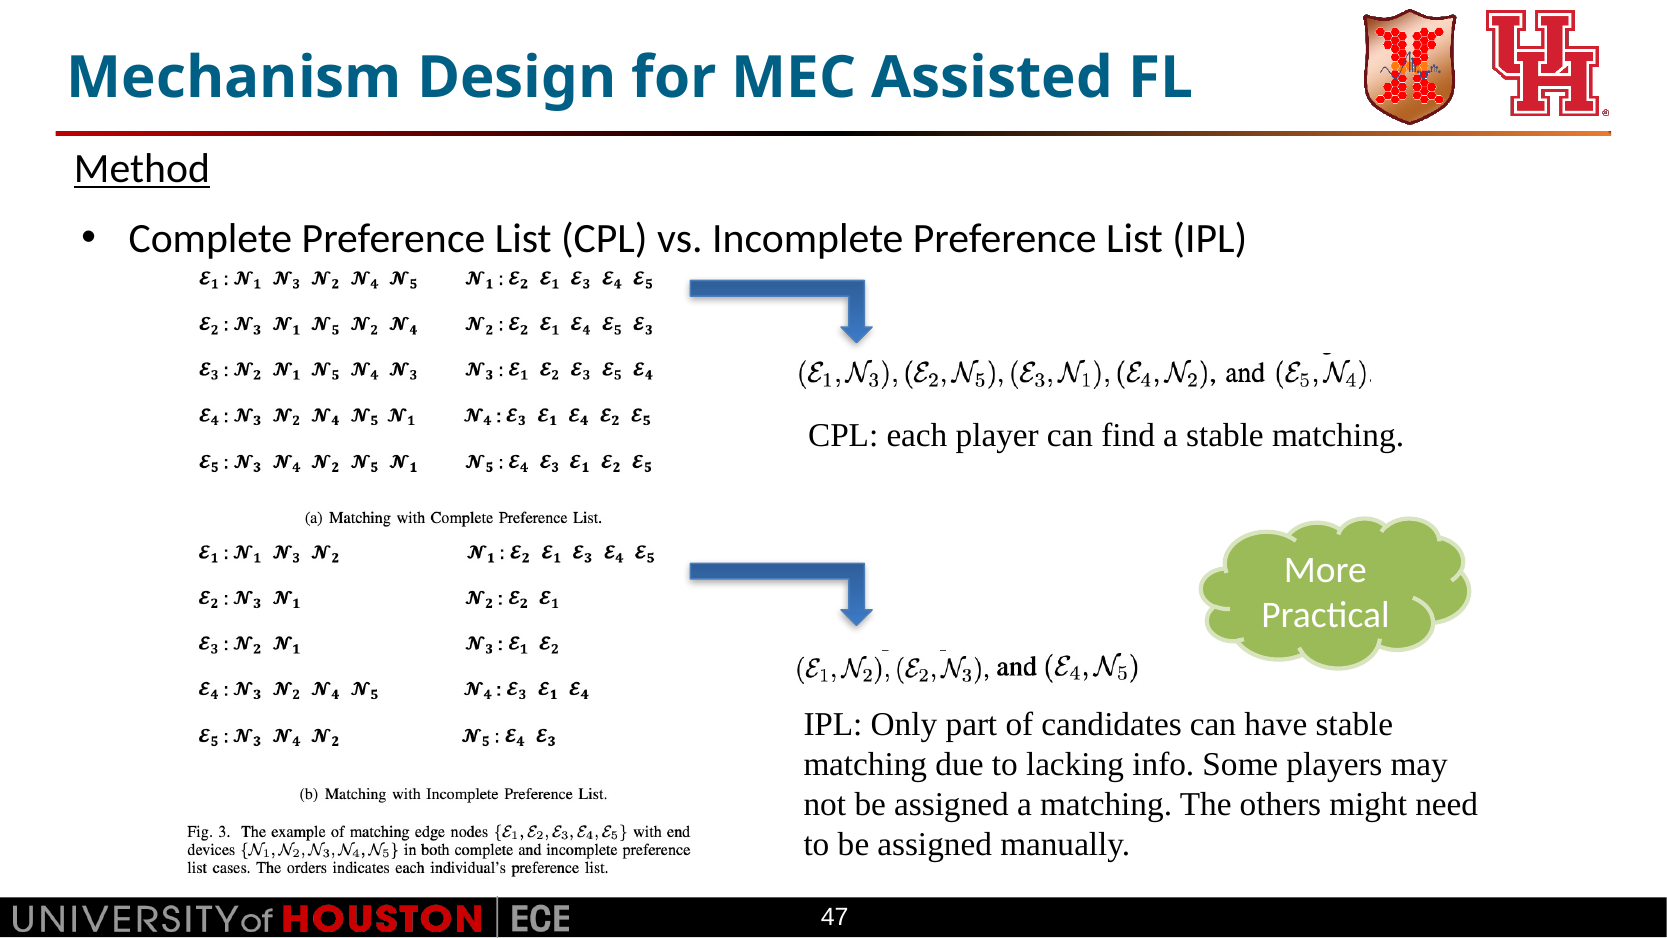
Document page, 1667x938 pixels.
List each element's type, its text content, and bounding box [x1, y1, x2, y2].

text_box Complete Preference List (CPL) vs. Incomplete Preference List (IPL) [66, 203, 1609, 319]
text_box CPL: each player can find a stable matching. [793, 405, 1420, 460]
picture [182, 261, 700, 880]
picture [792, 649, 1141, 687]
picture [55, 131, 66, 136]
text_box More Practical [1198, 516, 1472, 671]
text_box IPL: Only part of candidates can have stable matching due to lacking info. Some players may not be assigned a matching. The others might need to be assigned manually. [788, 694, 1505, 870]
picture [1234, 6, 1612, 136]
text_box Method [59, 133, 226, 199]
text_box [704, 279, 873, 344]
slide_number 47 [816, 900, 858, 932]
title Mechanism Design for MEC Assisted FL [66, 38, 1234, 181]
text_box [704, 562, 873, 626]
picture [13, 896, 569, 938]
picture [792, 353, 1371, 394]
